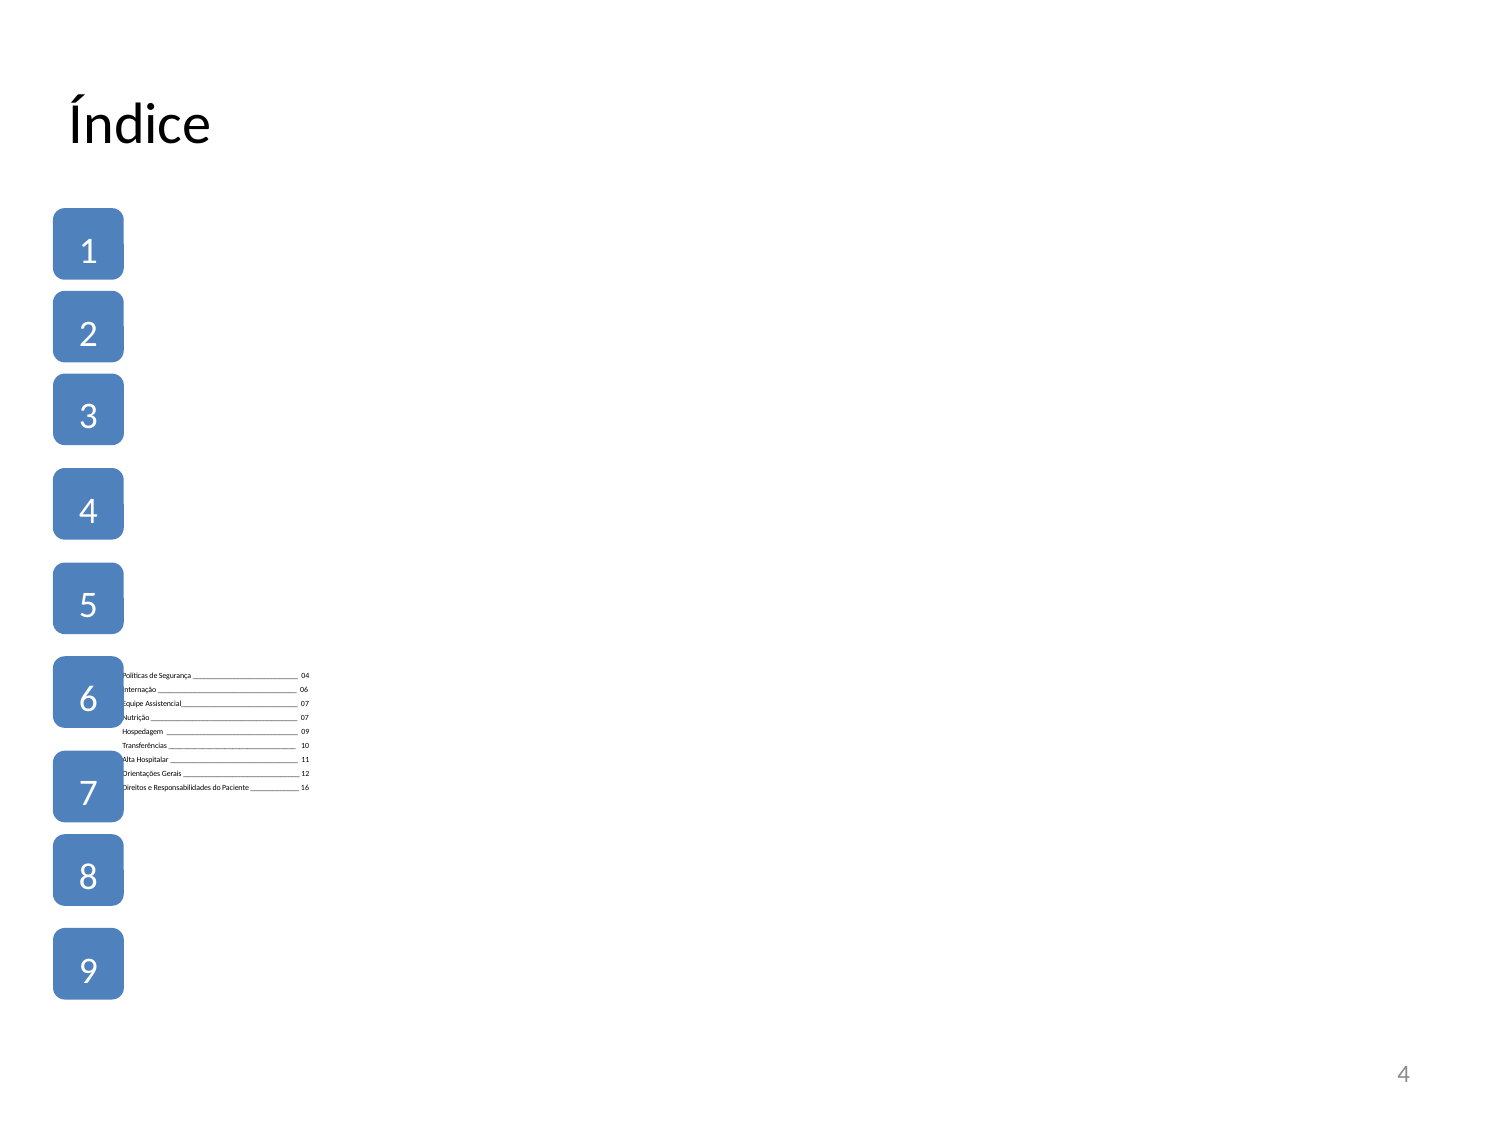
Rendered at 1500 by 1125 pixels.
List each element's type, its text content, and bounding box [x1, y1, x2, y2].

slide_number 4 [1074, 1042, 1425, 1103]
text_box Índice [54, 78, 227, 163]
text_box 7 [63, 760, 113, 821]
text_box 8 [63, 844, 113, 905]
text_box [50, 560, 126, 637]
text_box [50, 925, 126, 1002]
text_box 5 [63, 572, 113, 633]
text_box [50, 206, 126, 282]
text_box 9 [64, 938, 113, 998]
text_box 2 [63, 301, 113, 361]
text_box 1 [63, 219, 113, 279]
text_box [50, 465, 126, 542]
text_box 3 [64, 383, 113, 444]
text_box [50, 371, 126, 448]
text_box [50, 748, 126, 825]
text_box [50, 654, 126, 730]
text_box 4 [63, 478, 113, 538]
text_box [50, 288, 126, 365]
text_box [50, 832, 126, 908]
text_box 6 [63, 666, 113, 727]
title Políticas de Segurança ____________________________ 04 Internação _____________________________________ 06 Equipe Assistencial_______________________________ 07 Nutrição _______________________________________ 07 Hospedagem ___________________________________ 09 Transferências __________________________________ 10 Alta Hospitalar __________________________________ 11 Orientações Gerais _______________________________ 12 Direitos e Responsabilidades do Paciente _____________ 16 [100, 654, 1451, 842]
